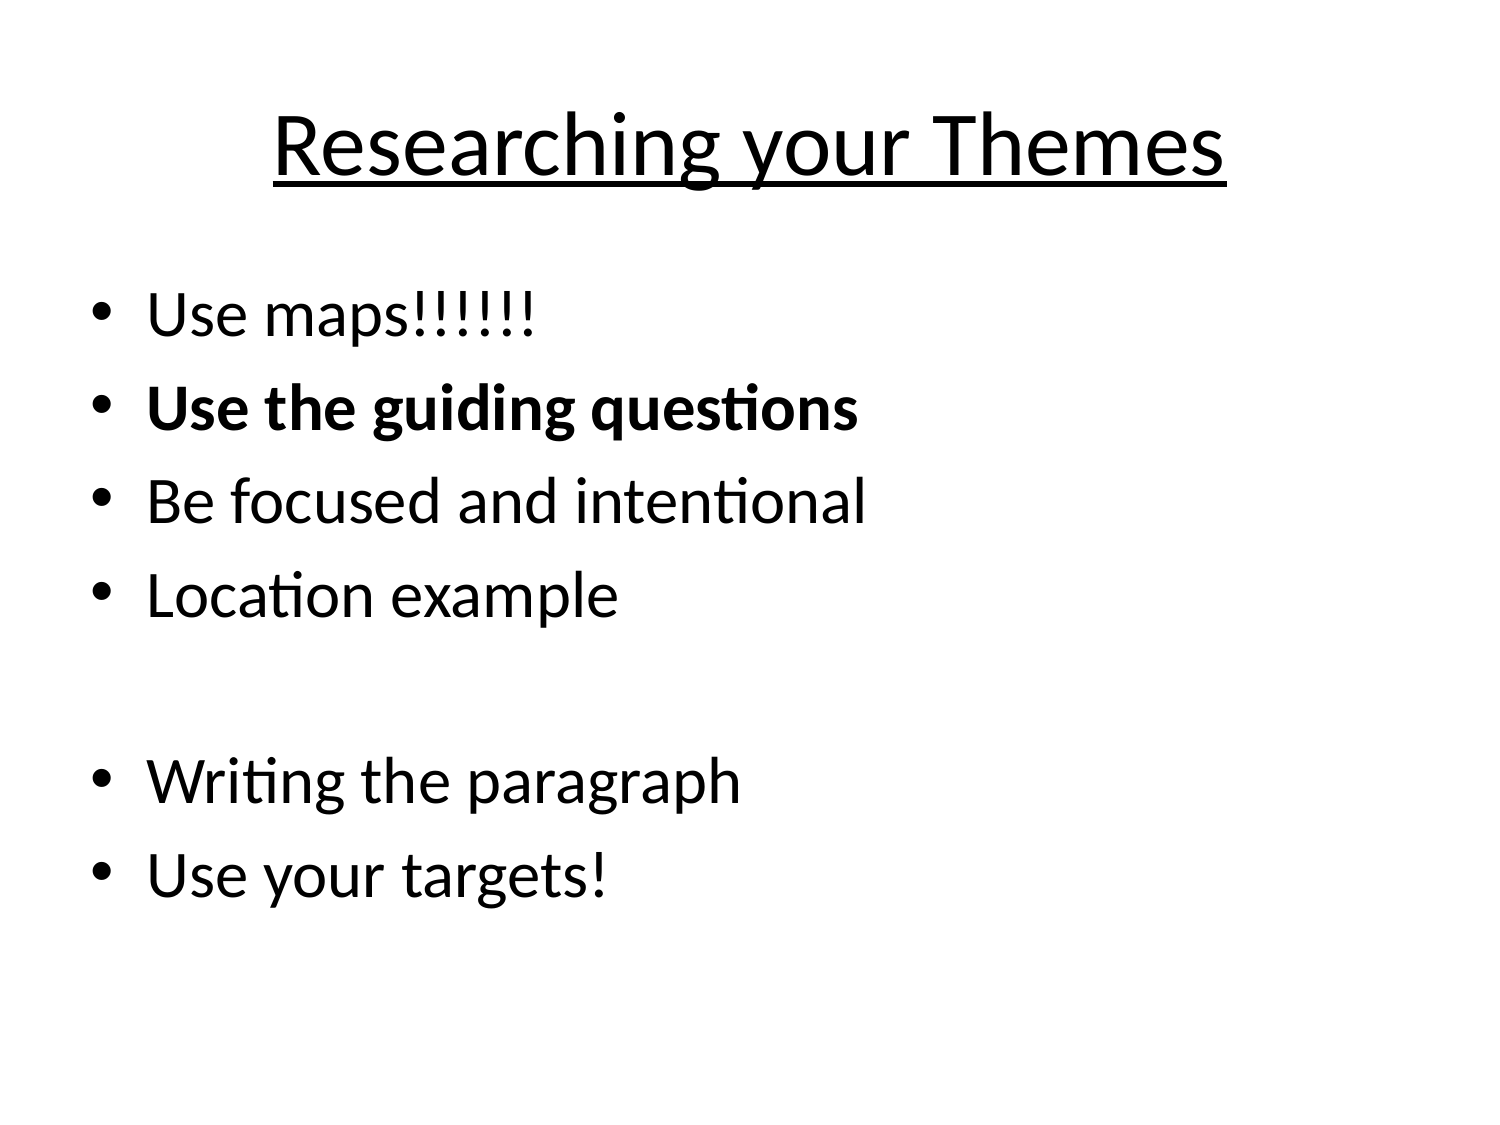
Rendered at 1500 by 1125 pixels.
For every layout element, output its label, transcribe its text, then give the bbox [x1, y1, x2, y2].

title Researching your Themes [75, 45, 1425, 233]
list Use maps!!!!!! Use the guiding questions Be focused and intentional Location example Writing the paragraph Use your targets! [75, 262, 1425, 1005]
